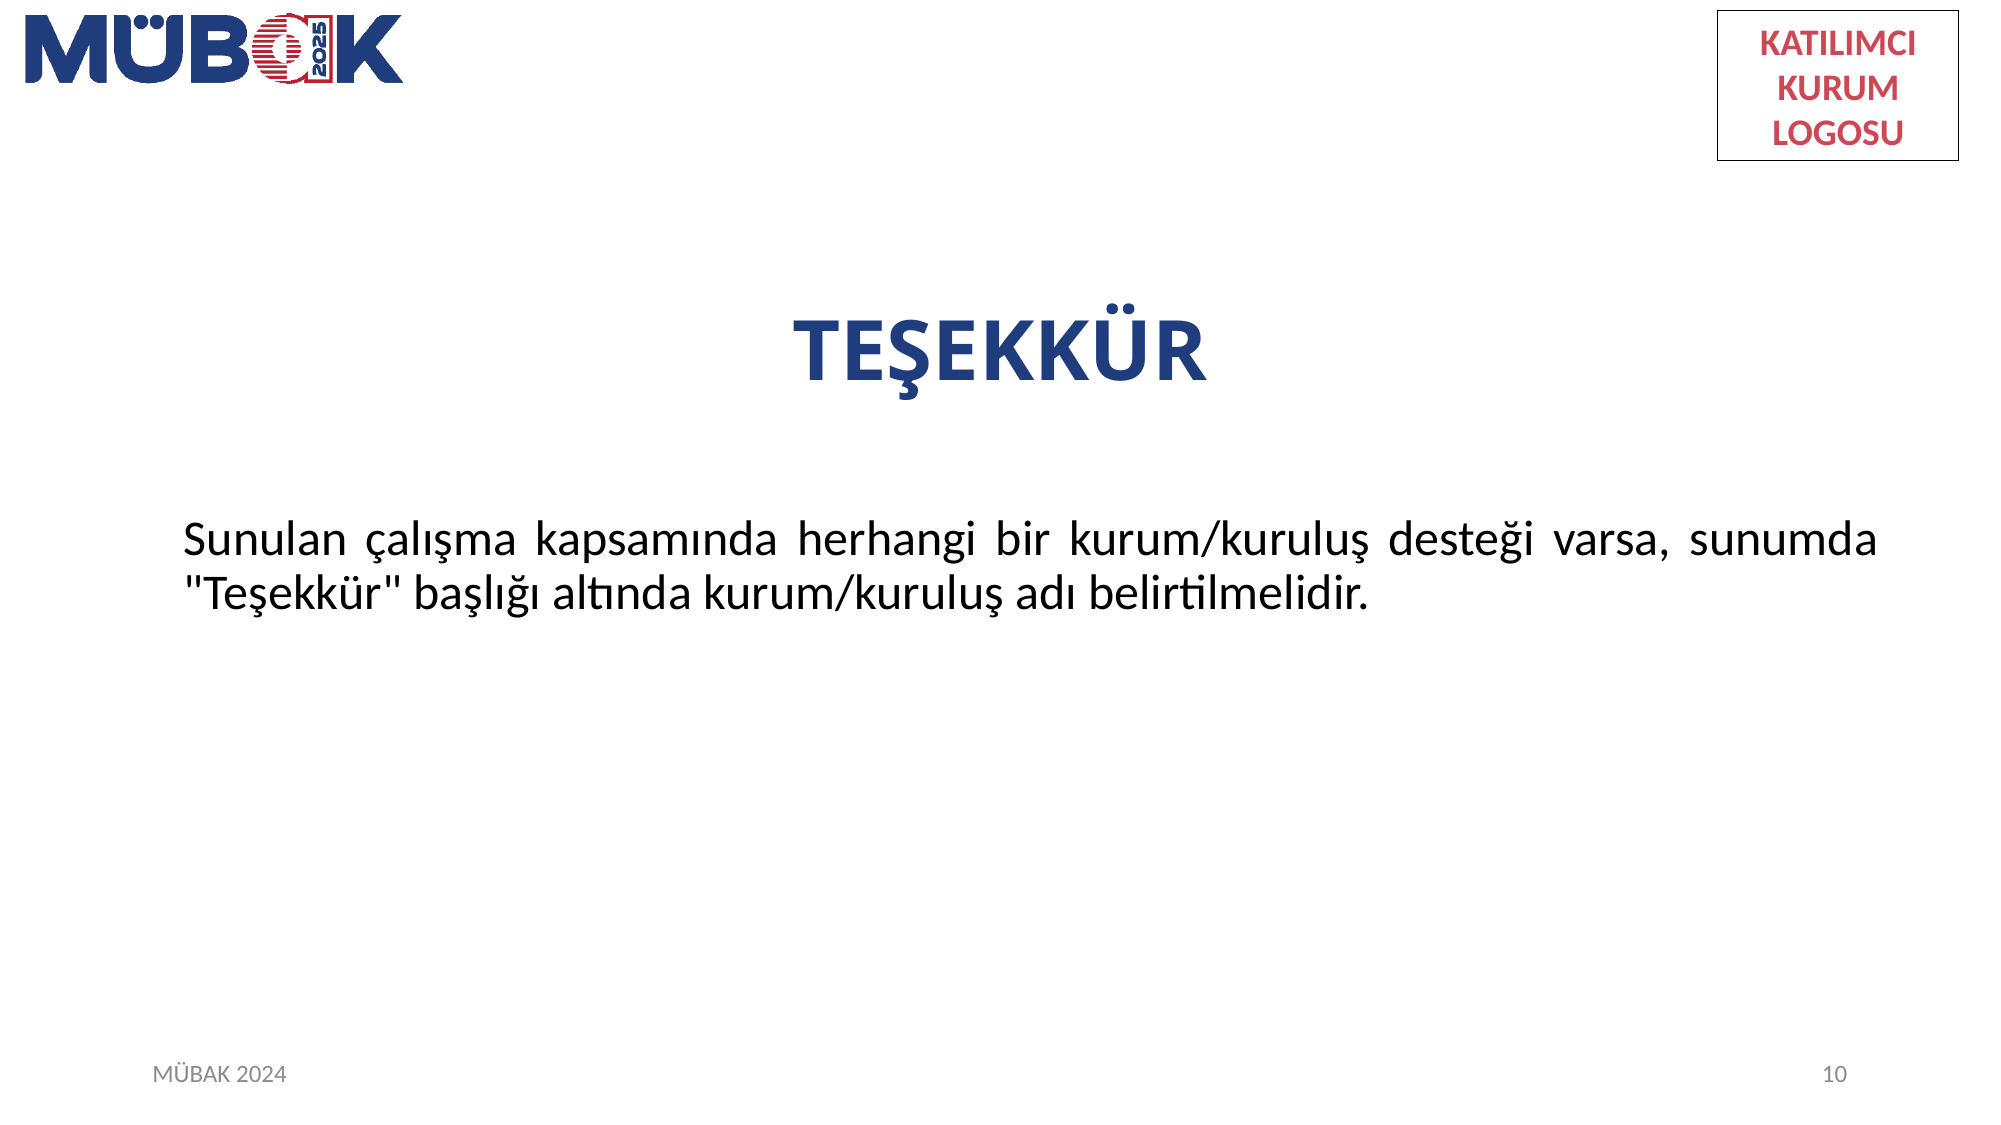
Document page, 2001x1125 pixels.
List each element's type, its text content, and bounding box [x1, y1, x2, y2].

list Sunulan çalışma kapsamında herhangi bir kurum/kuruluş desteği varsa, sunumda "Teşekkür" başlığı altında kurum/kuruluş adı belirtilmelidir. [169, 504, 1894, 725]
text_box KATILIMCI KURUM LOGOSU [1717, 10, 1959, 161]
title TEŞEKKÜR [137, 288, 1863, 418]
slide_number MÜBAK 2024 [137, 1042, 588, 1103]
picture [23, 13, 405, 84]
slide_number 10 [1412, 1042, 1863, 1103]
